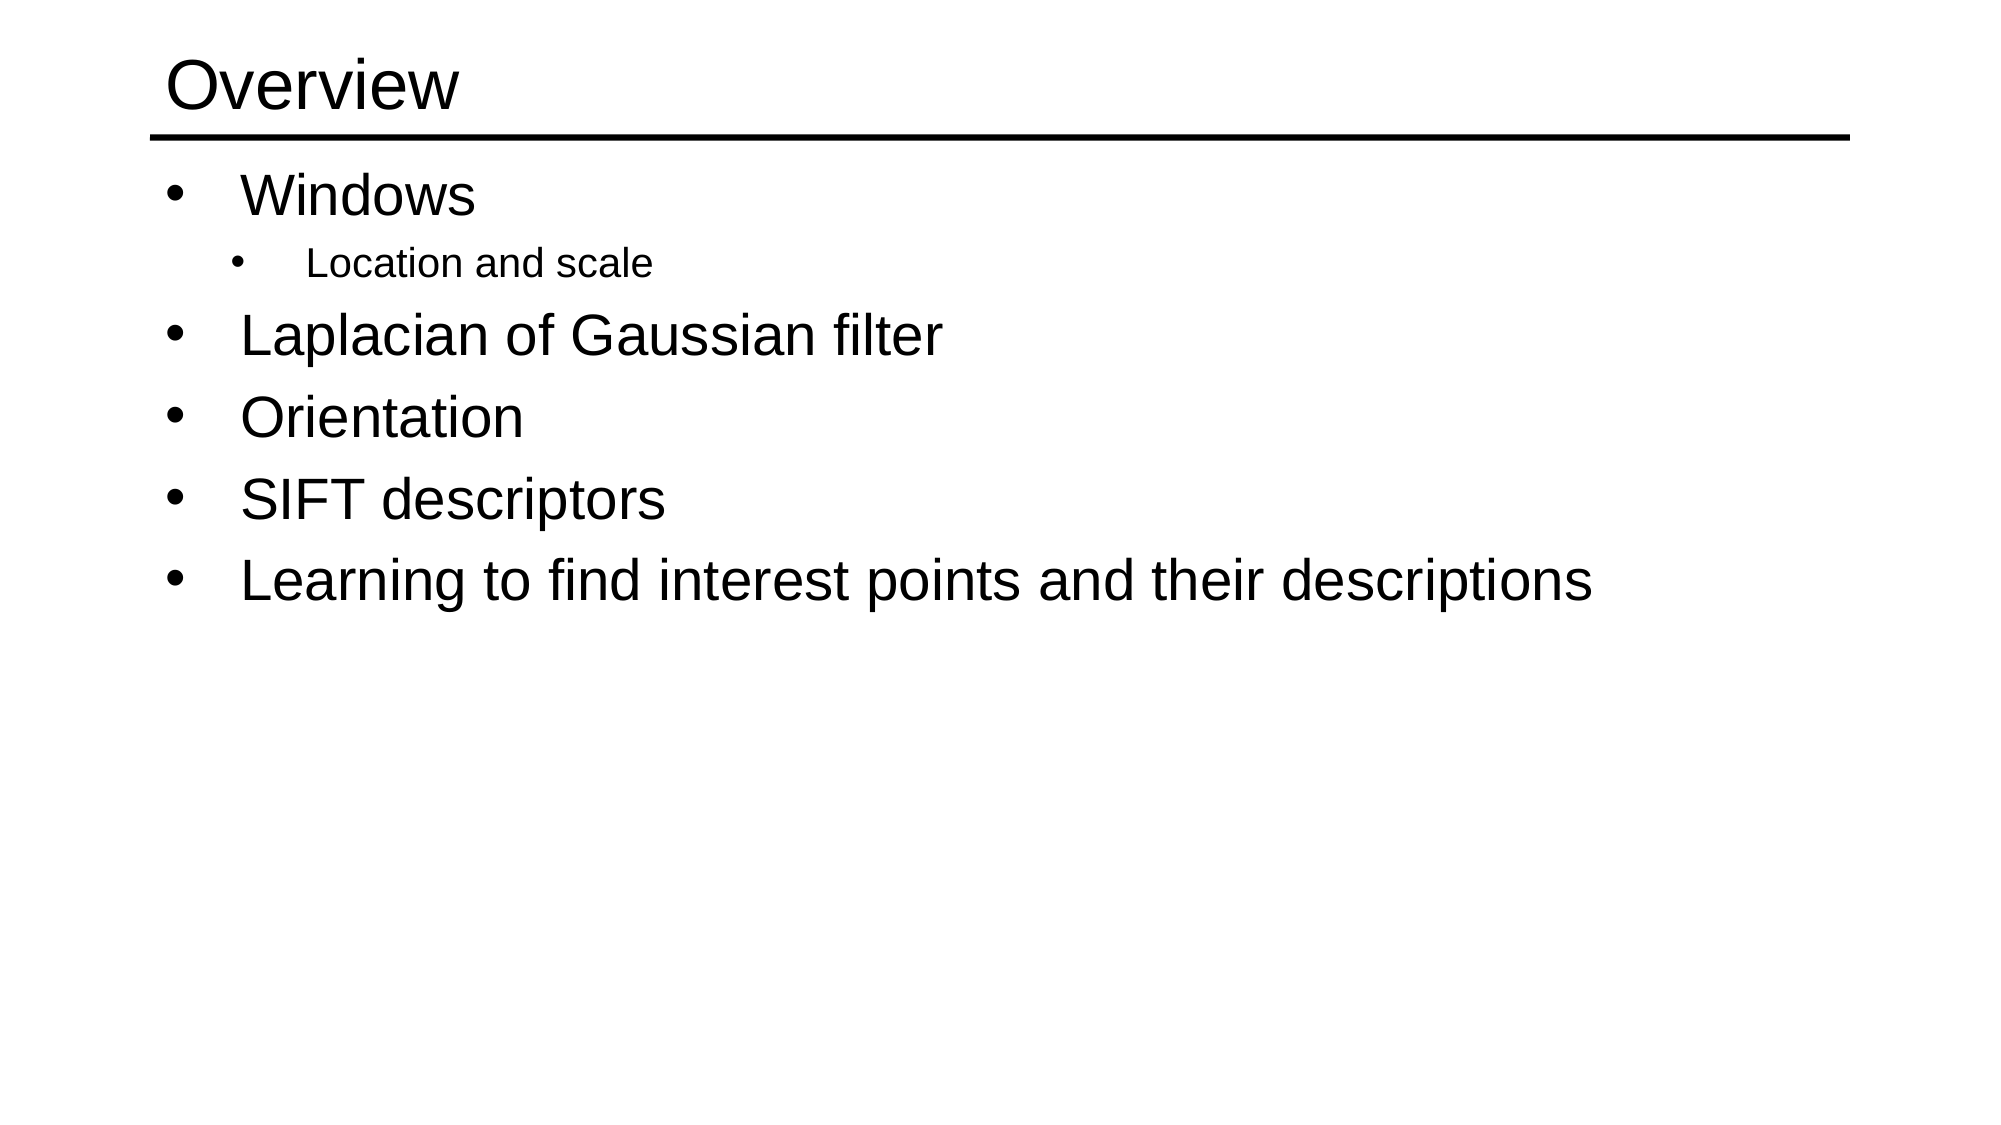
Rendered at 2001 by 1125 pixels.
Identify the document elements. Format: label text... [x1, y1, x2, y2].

list Windows Location and scale Laplacian of Gaussian filter Orientation SIFT descriptors Learning to find interest points and their descriptions [149, 149, 1851, 1013]
title Overview [149, 12, 1851, 149]
